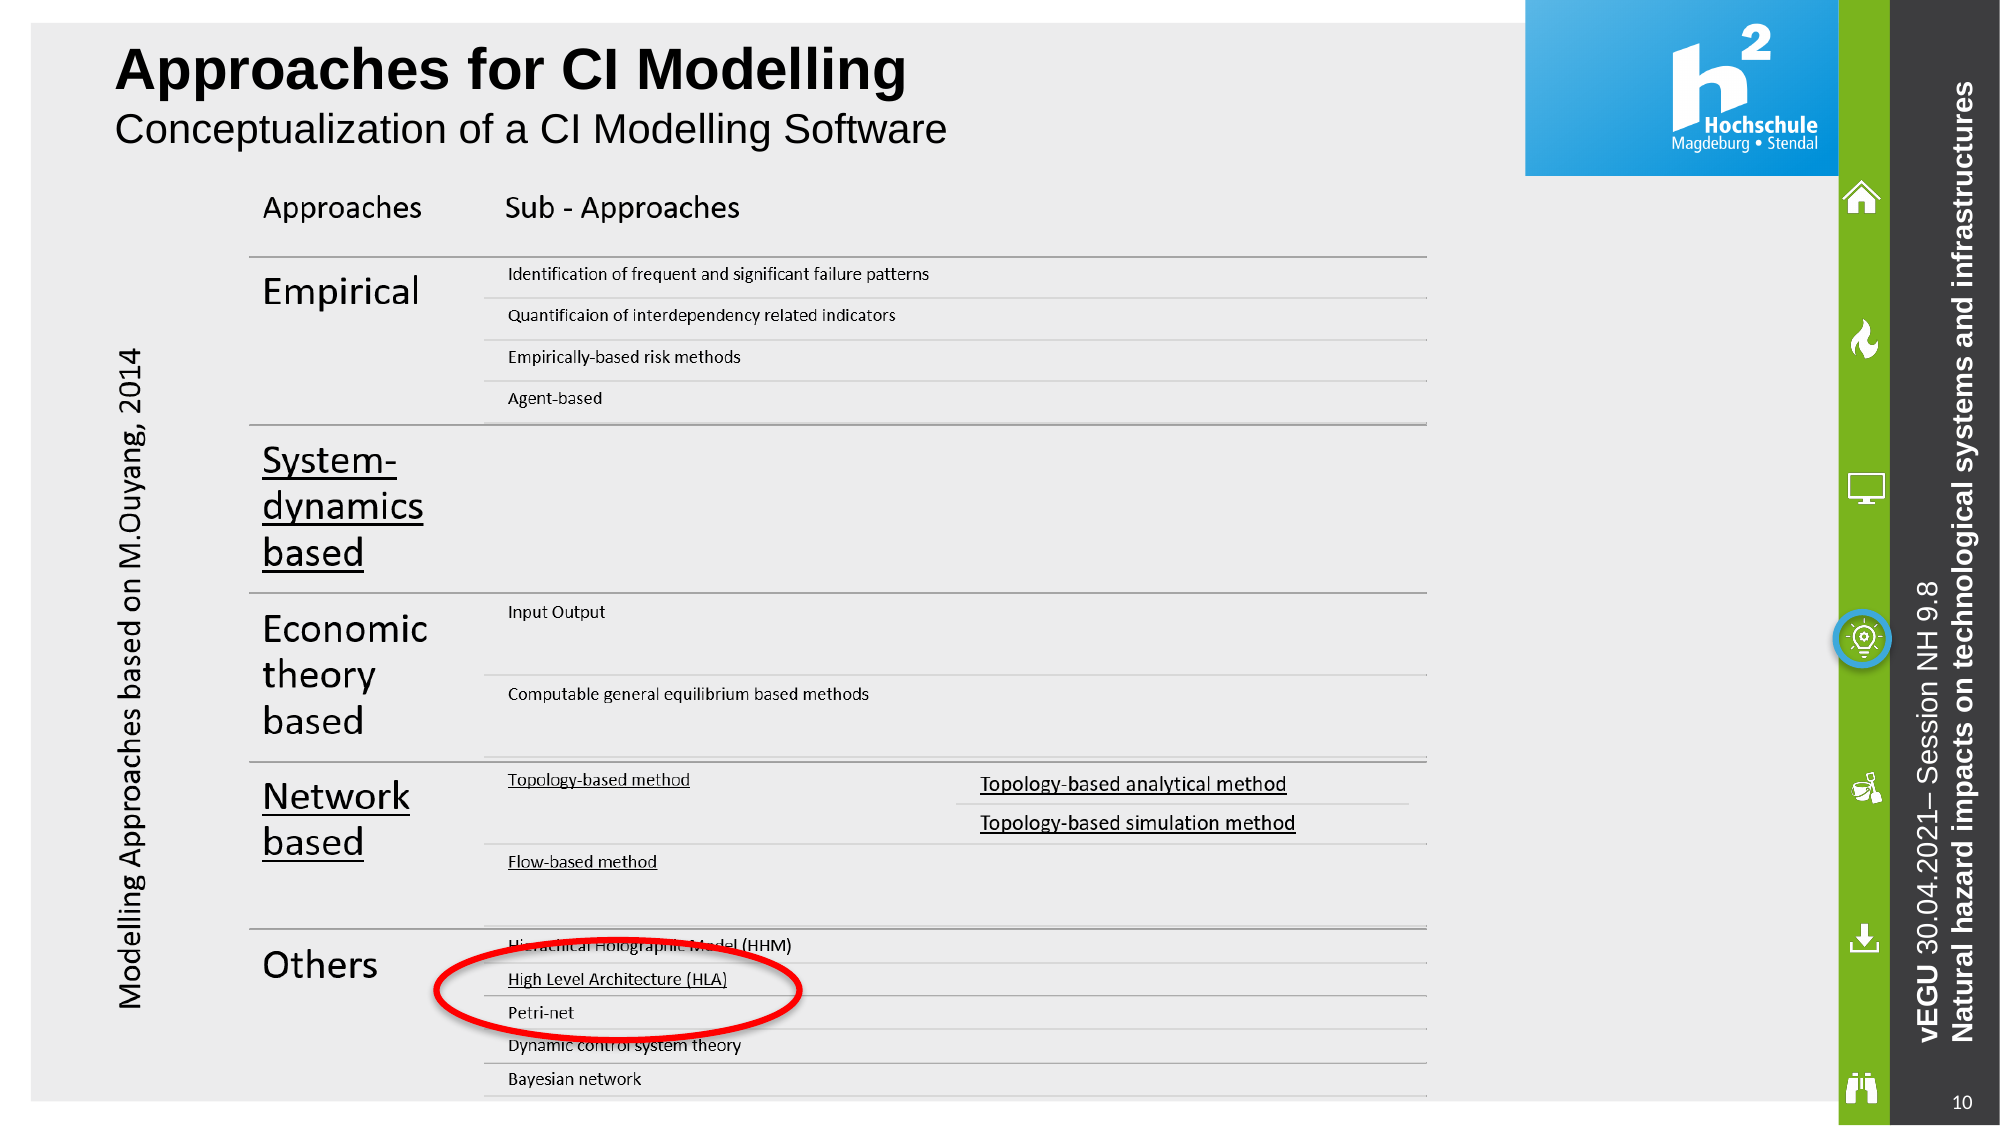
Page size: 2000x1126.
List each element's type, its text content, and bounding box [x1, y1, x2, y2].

text_box [1834, 611, 1890, 666]
picture [1879, 616, 1887, 625]
picture [1839, 1066, 1884, 1110]
text_box Approaches for CI Modelling Conceptualization of a CI Modelling Software [99, 24, 1464, 112]
picture [99, 176, 1427, 1102]
picture [1803, 137, 1807, 148]
picture [1844, 466, 1889, 511]
picture [1844, 766, 1889, 810]
picture [1842, 316, 1887, 361]
picture [1808, 121, 1817, 132]
picture [1525, 0, 1839, 176]
picture [1880, 653, 1887, 661]
picture [1789, 121, 1798, 132]
picture [1842, 916, 1887, 960]
picture [1839, 174, 1884, 219]
